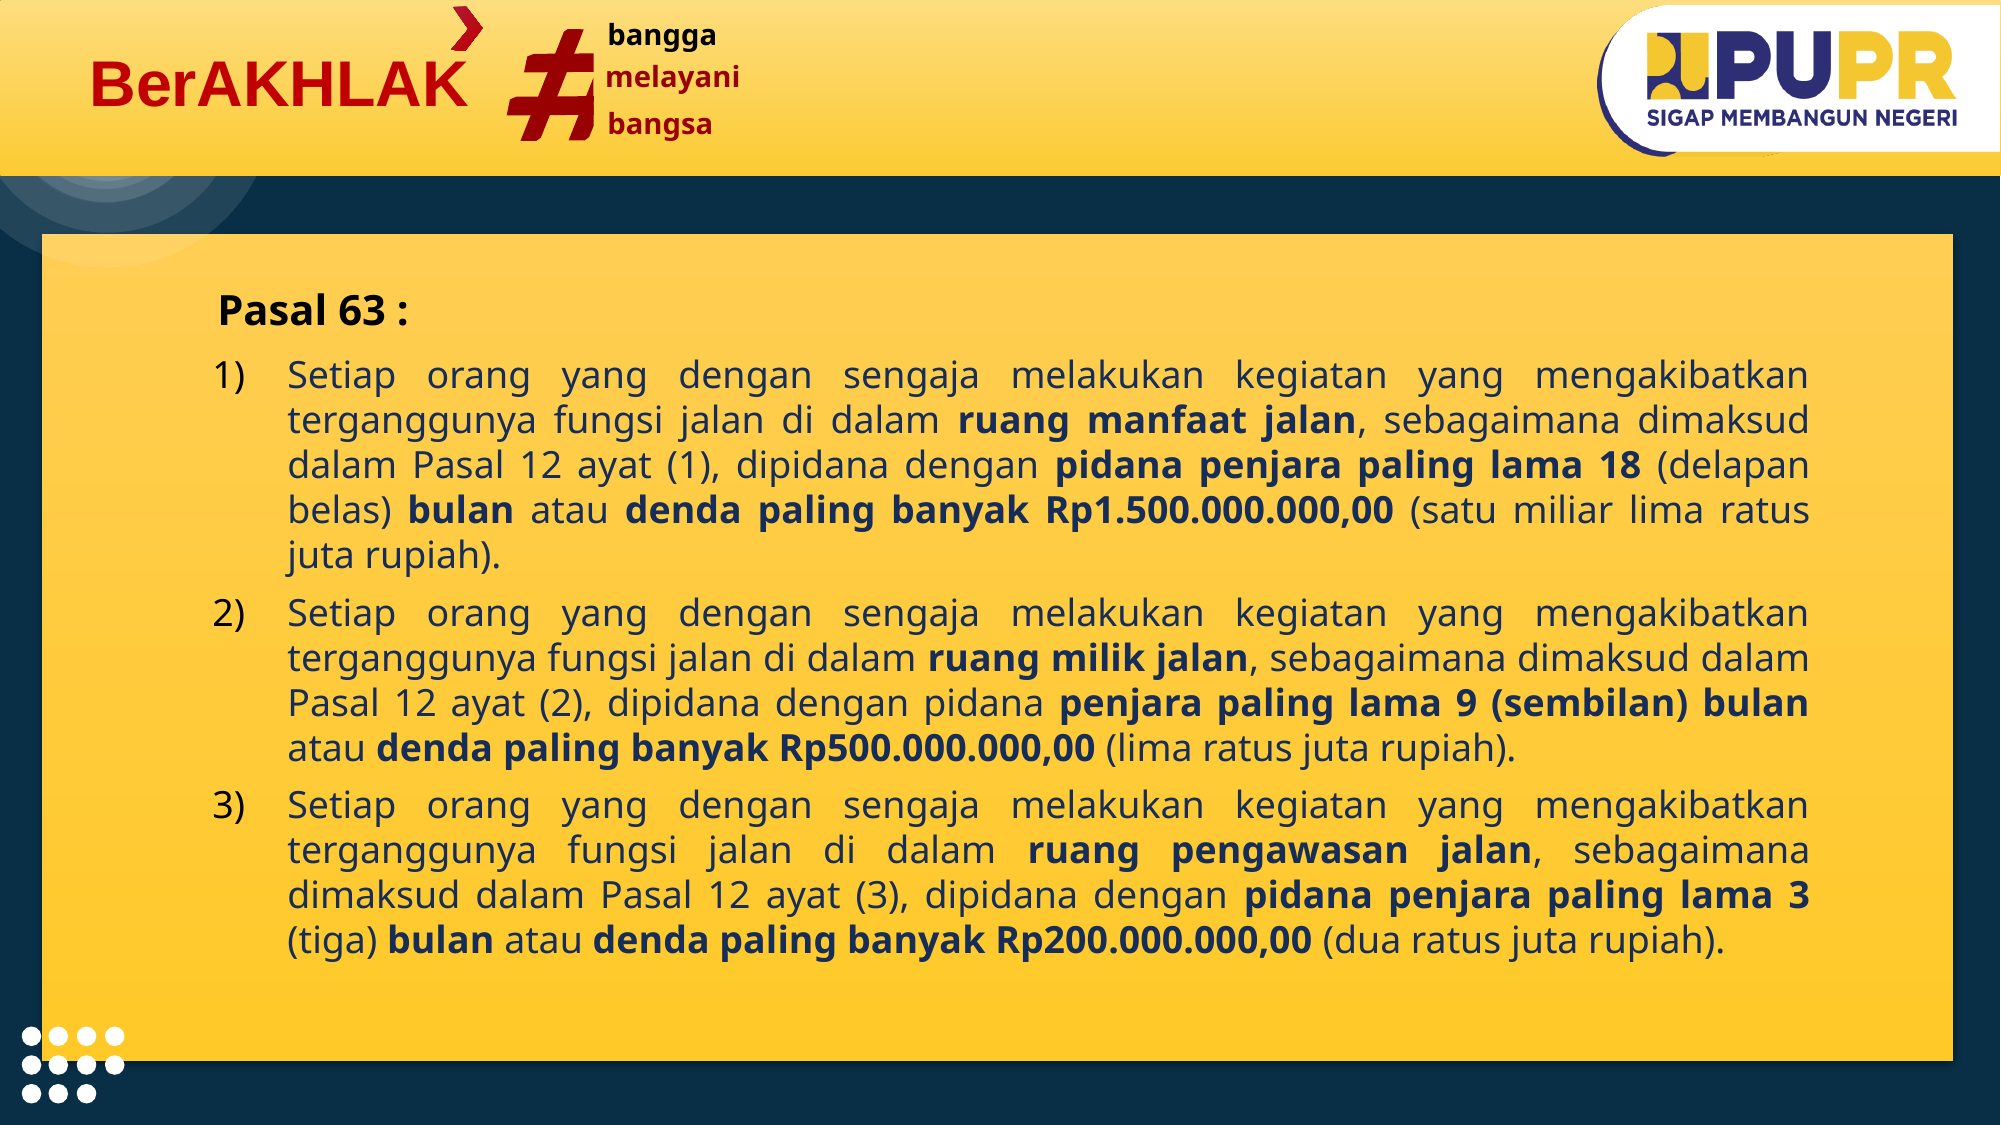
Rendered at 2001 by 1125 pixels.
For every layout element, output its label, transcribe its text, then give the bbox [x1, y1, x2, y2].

text_box Setiap orang yang dengan sengaja melakukan kegiatan yang mengakibatkan terganggunya fungsi jalan di dalam ruang manfaat jalan, sebagaimana dimaksud dalam Pasal 12 ayat (1), dipidana dengan pidana penjara paling lama 18 (delapan belas) bulan atau denda paling banyak Rp1.500.000.000,00 (satu miliar lima ratus juta rupiah). Setiap orang yang dengan sengaja melakukan kegiatan yang mengakibatkan terganggunya fungsi jalan di dalam ruang milik jalan, sebagaimana dimaksud dalam Pasal 12 ayat (2), dipidana dengan pidana penjara paling lama 9 (sembilan) bulan atau denda paling banyak Rp500.000.000,00 (lima ratus juta rupiah). Setiap orang yang dengan sengaja melakukan kegiatan yang mengakibatkan terganggunya fungsi jalan di dalam ruang pengawasan jalan, sebagaimana dimaksud dalam Pasal 12 ayat (3), dipidana dengan pidana penjara paling lama 3 (tiga) bulan atau denda paling banyak Rp200.000.000,00 (dua ratus juta rupiah). [197, 278, 1826, 513]
picture [3, 176, 207, 203]
text_box [51, 243, 1950, 1058]
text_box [0, 0, 2000, 176]
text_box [34, 1013, 112, 1117]
text_box Pasal 63 : [202, 276, 425, 342]
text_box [0, 176, 275, 268]
